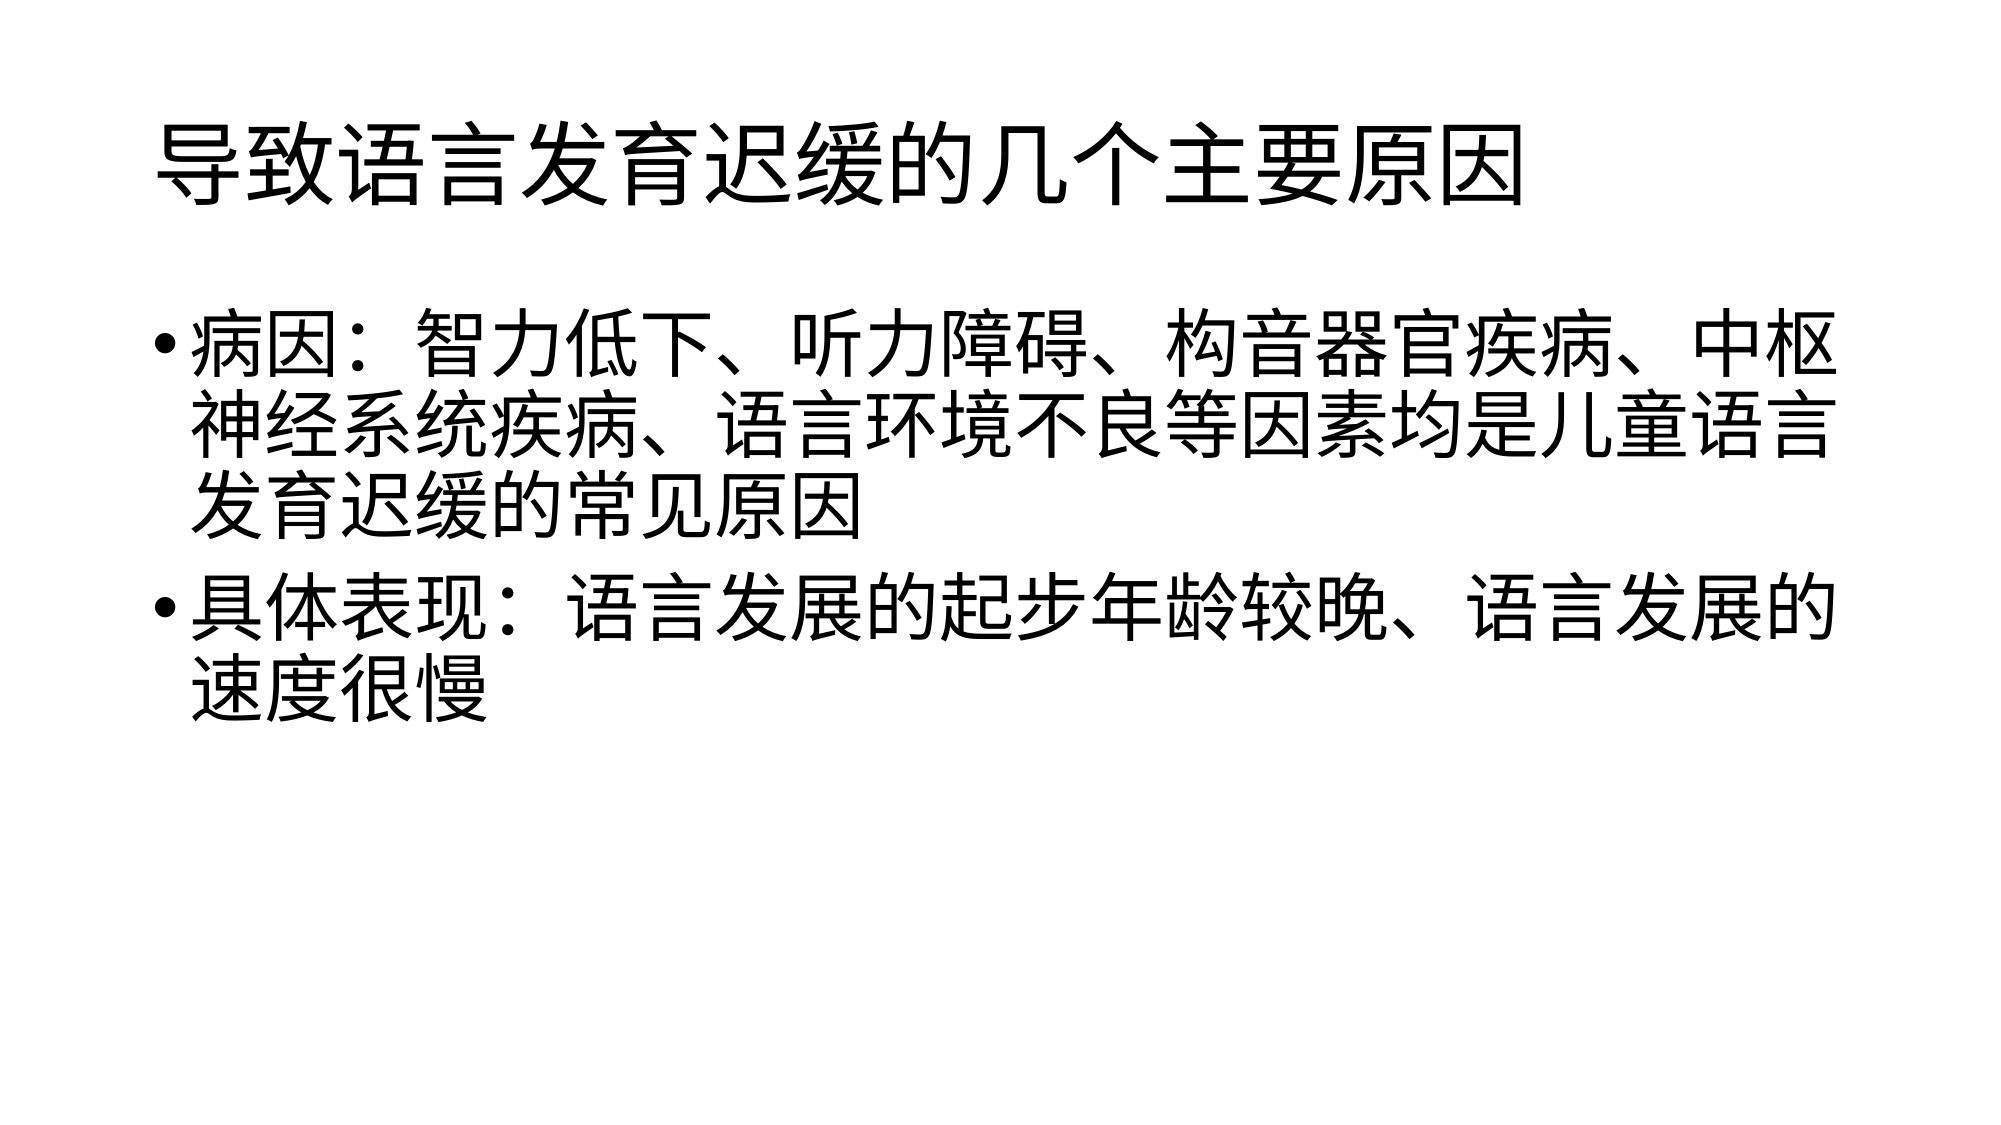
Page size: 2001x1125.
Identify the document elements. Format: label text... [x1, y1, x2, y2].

list 病因：智力低下、听力障碍、构音器官疾病、中枢神经系统疾病、语言环境不良等因素均是儿童语言发育迟缓的常见原因 具体表现：语言发展的起步年龄较晚、语言发展的速度很慢 [137, 299, 1863, 1014]
title 导致语言发育迟缓的几个主要原因 [137, 59, 1863, 278]
